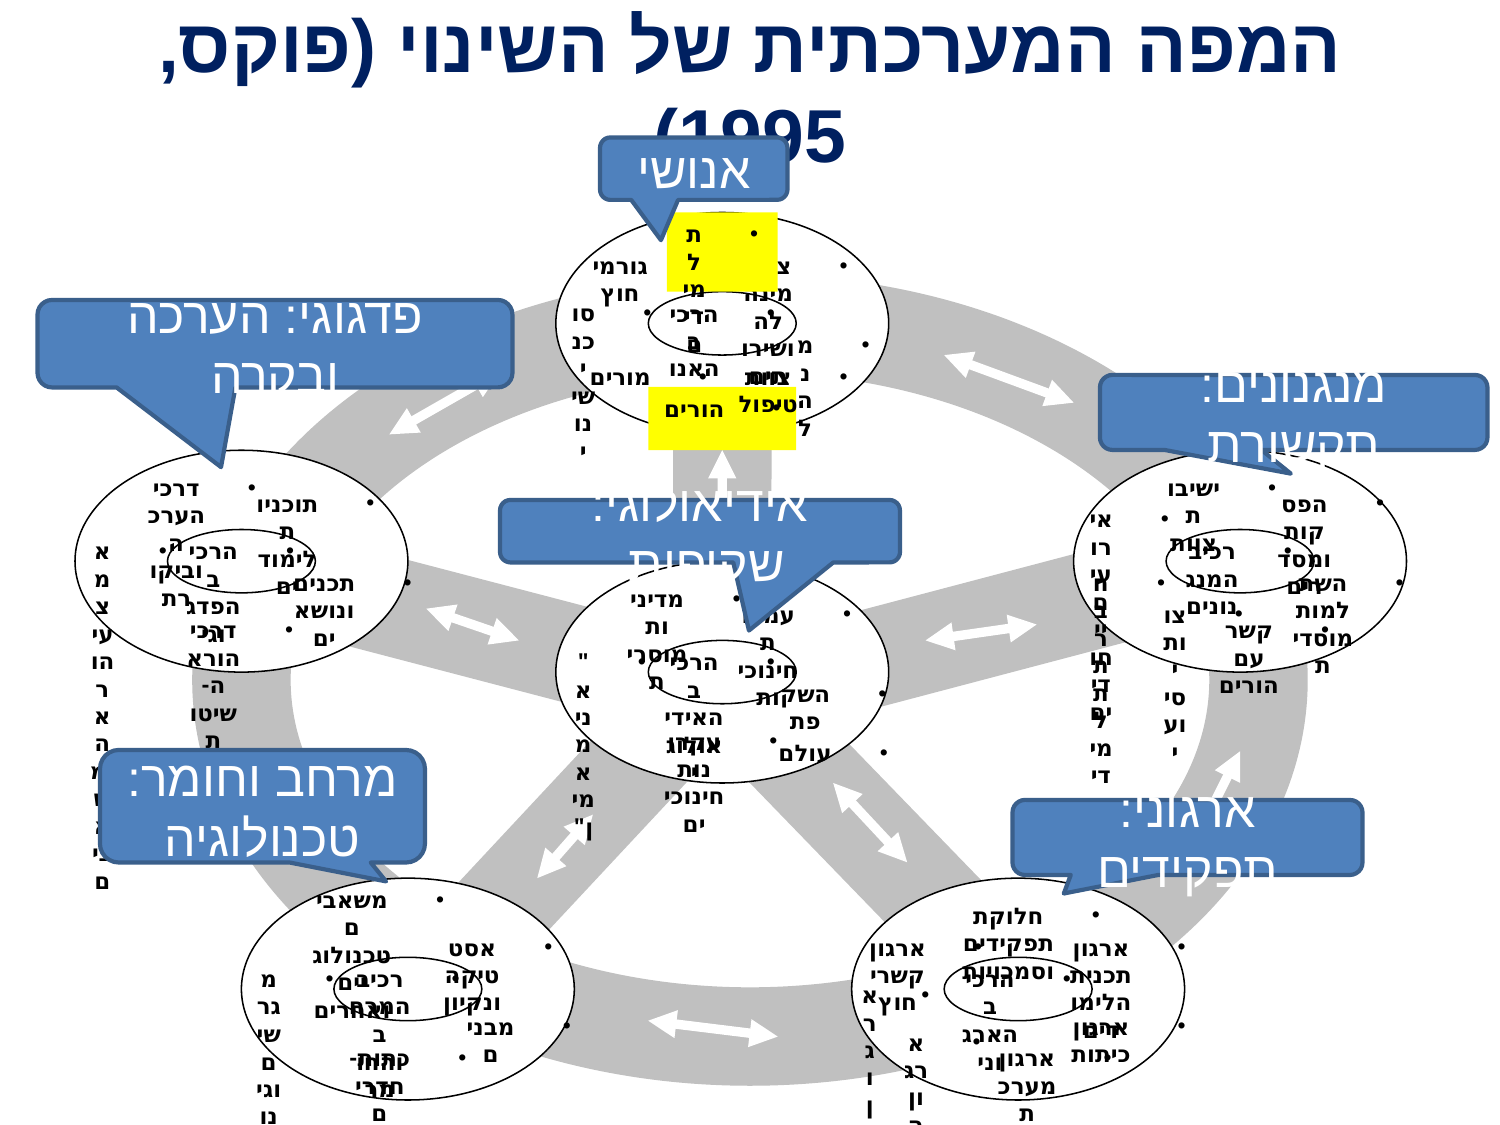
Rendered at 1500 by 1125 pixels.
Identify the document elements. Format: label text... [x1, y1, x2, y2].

text_box אנושי [597, 135, 790, 210]
text_box מנגנונים: תקשורת [1429, 372, 1490, 453]
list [74, 212, 1426, 1101]
title המפה המערכתית של השינוי (פוקס, 1995) [74, 12, 1426, 163]
text_box פדגוגי: הערכה ובקרה [35, 297, 69, 390]
